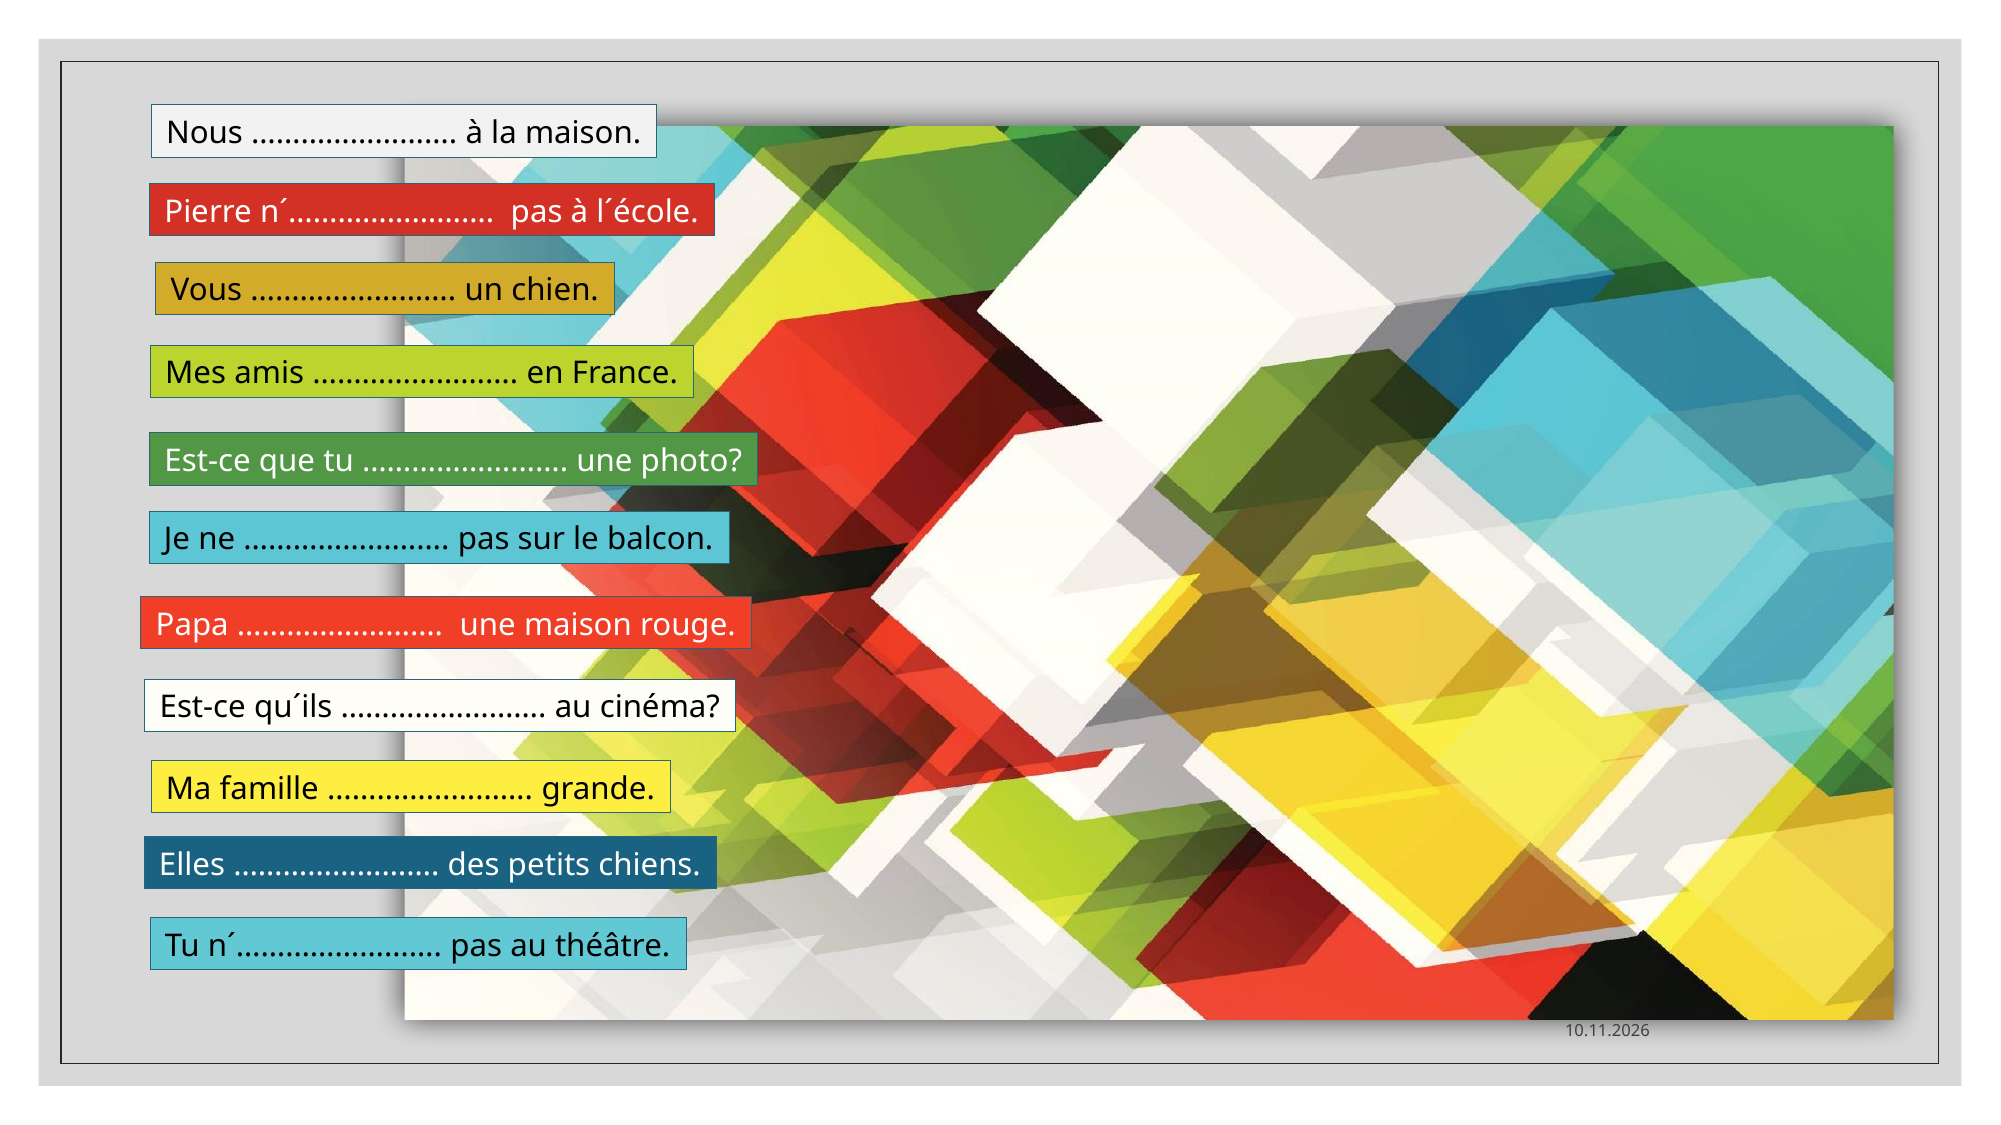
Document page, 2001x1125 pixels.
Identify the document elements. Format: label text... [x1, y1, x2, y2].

text_box Est-ce que tu ……………………. une photo? [149, 432, 399, 486]
text_box Pierre n´……………………. pas à l´école. [149, 183, 399, 236]
picture [404, 126, 1894, 1020]
text_box Je ne ……………………. pas sur le balcon. [149, 511, 399, 564]
text_box Tu n´……………………. pas au théâtre. [150, 917, 399, 970]
text_box Mes amis ……………………. en France. [150, 345, 399, 398]
text_box Nous ……………………. à la maison. [151, 104, 657, 158]
text_box Est-ce qu´ils ……………………. au cinéma? [144, 679, 399, 732]
text_box Ma famille ……………………. grande. [151, 760, 399, 813]
text_box Papa ……………………. une maison rouge. [140, 596, 399, 649]
text_box Elles ……………………. des petits chiens. [144, 836, 399, 889]
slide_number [1190, 1026, 1665, 1050]
text_box Vous ……………………. un chien. [155, 262, 399, 315]
